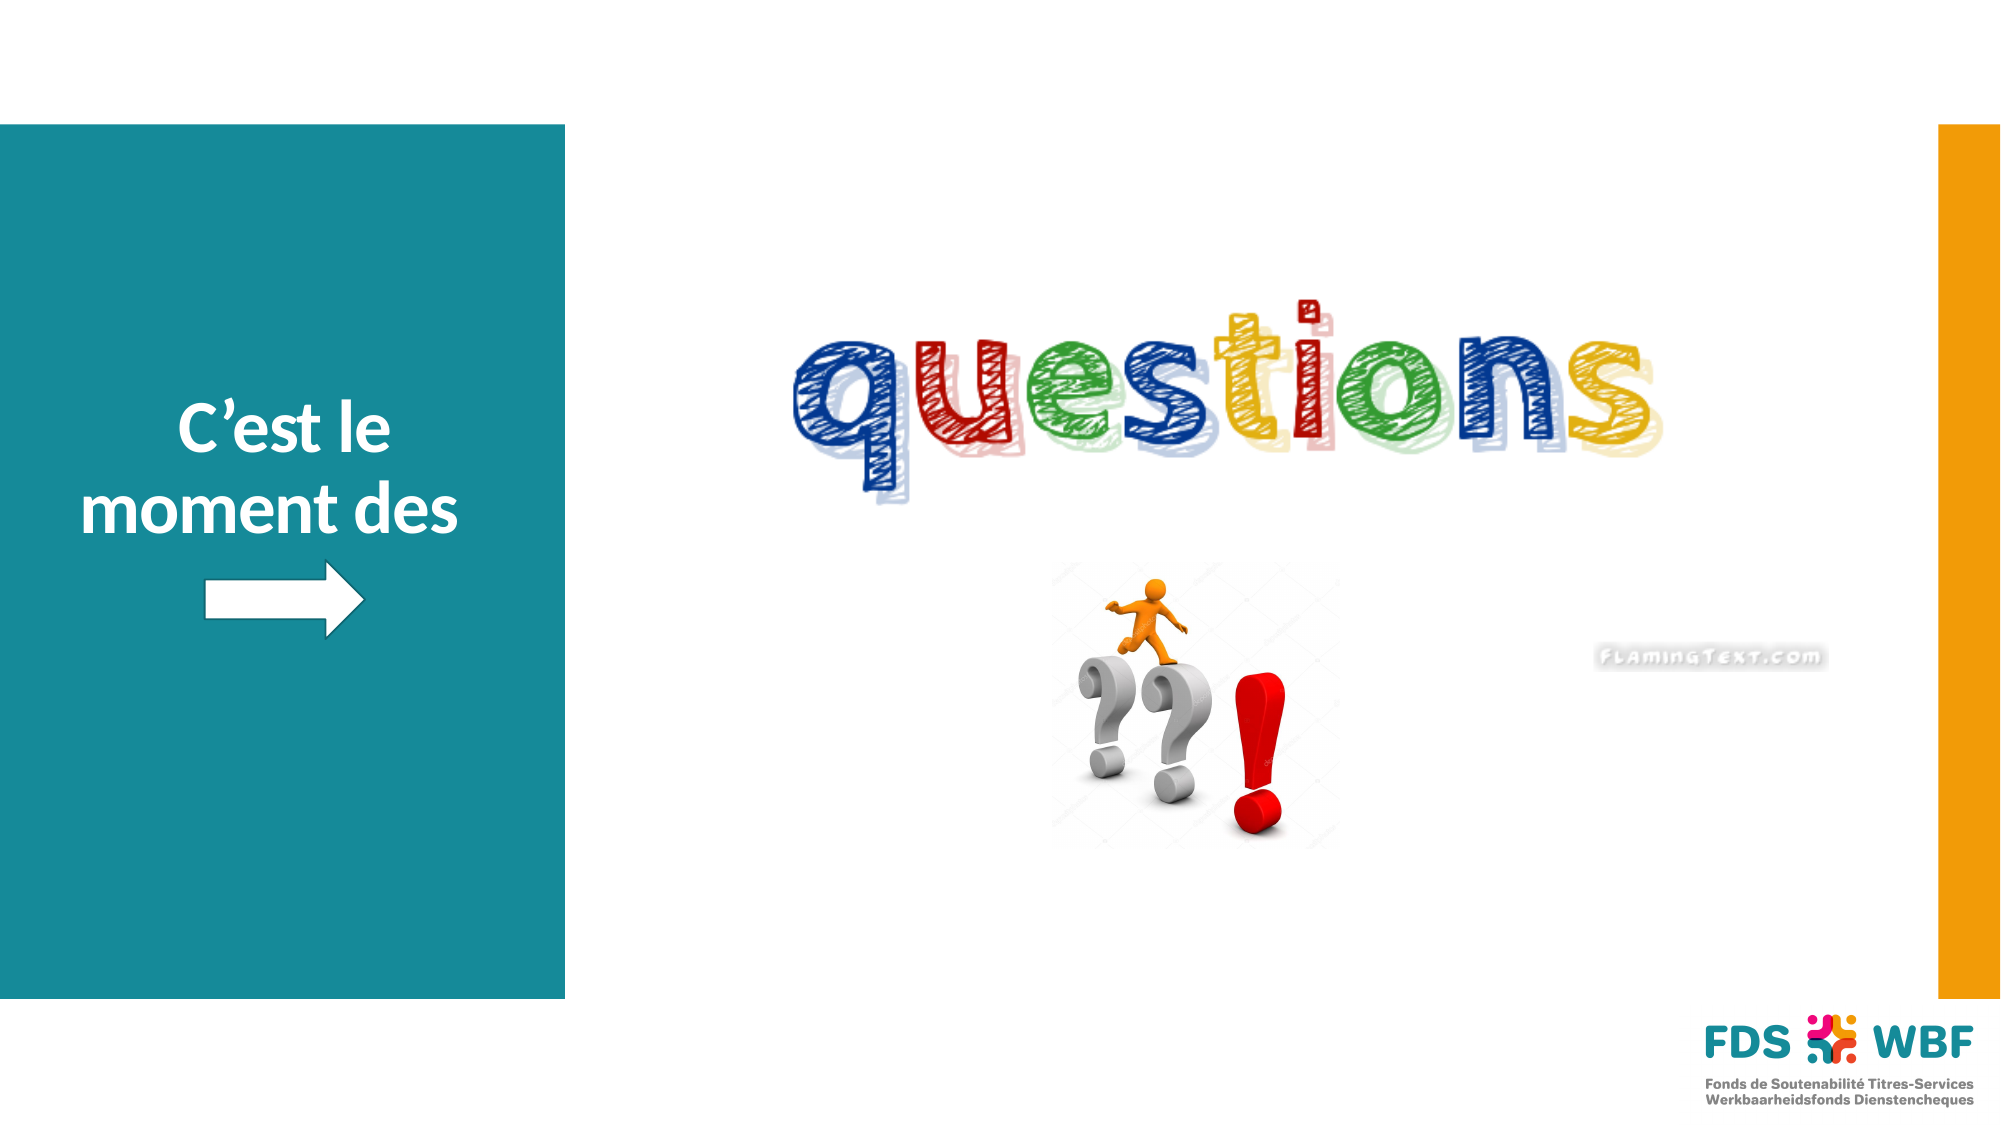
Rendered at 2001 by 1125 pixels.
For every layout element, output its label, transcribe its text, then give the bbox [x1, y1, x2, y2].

title C’est le moment des [43, 158, 527, 779]
picture [1052, 562, 1340, 850]
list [627, 134, 1829, 672]
picture [1679, 1005, 2000, 1125]
text_box [203, 558, 366, 640]
